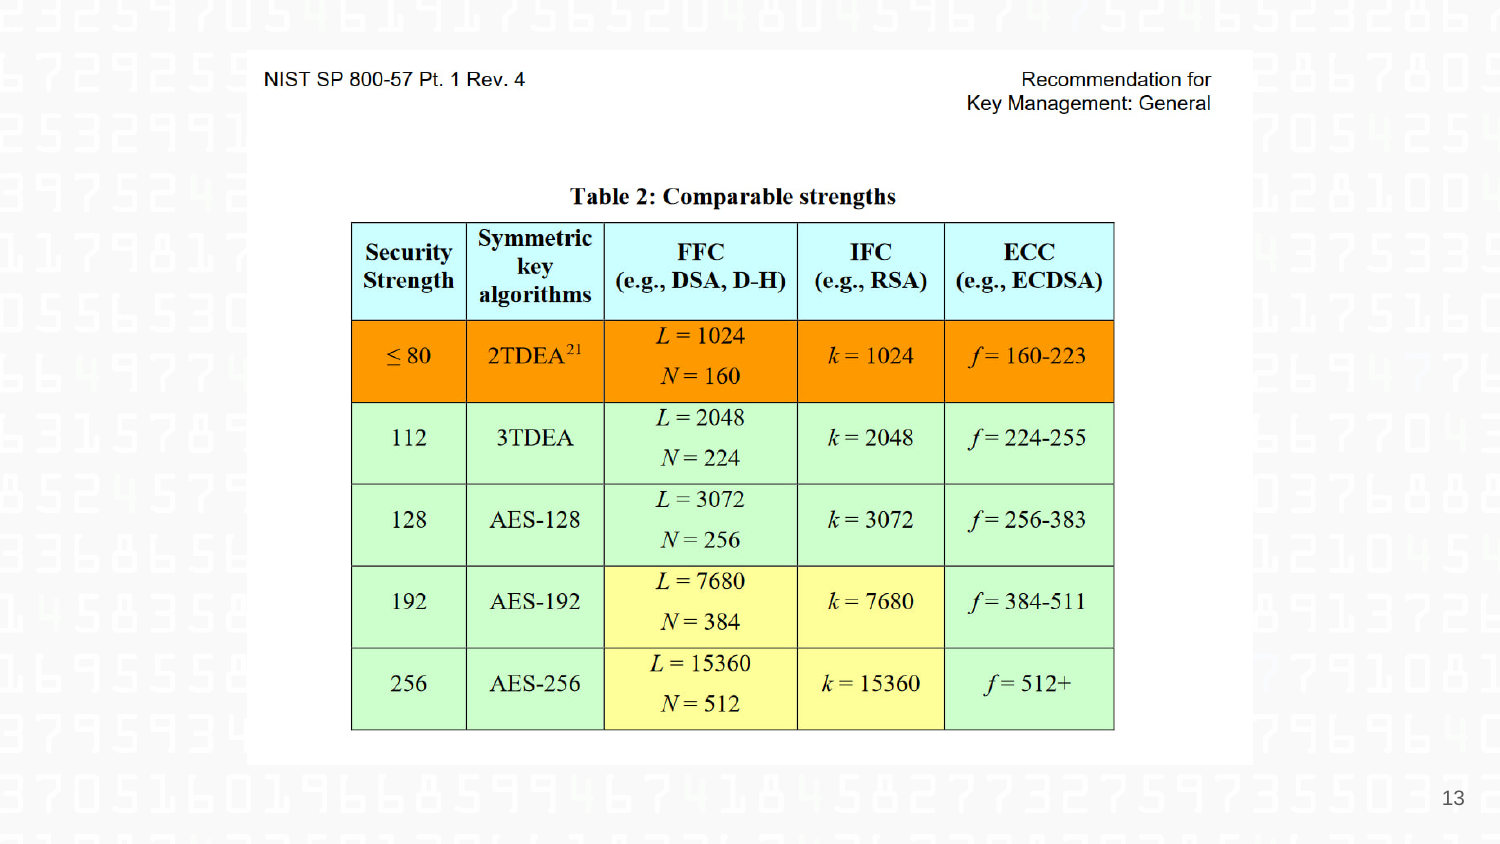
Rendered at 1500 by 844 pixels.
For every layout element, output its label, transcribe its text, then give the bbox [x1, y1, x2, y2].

picture [0, 0, 1500, 844]
slide_number ‹#› [1389, 764, 1480, 830]
